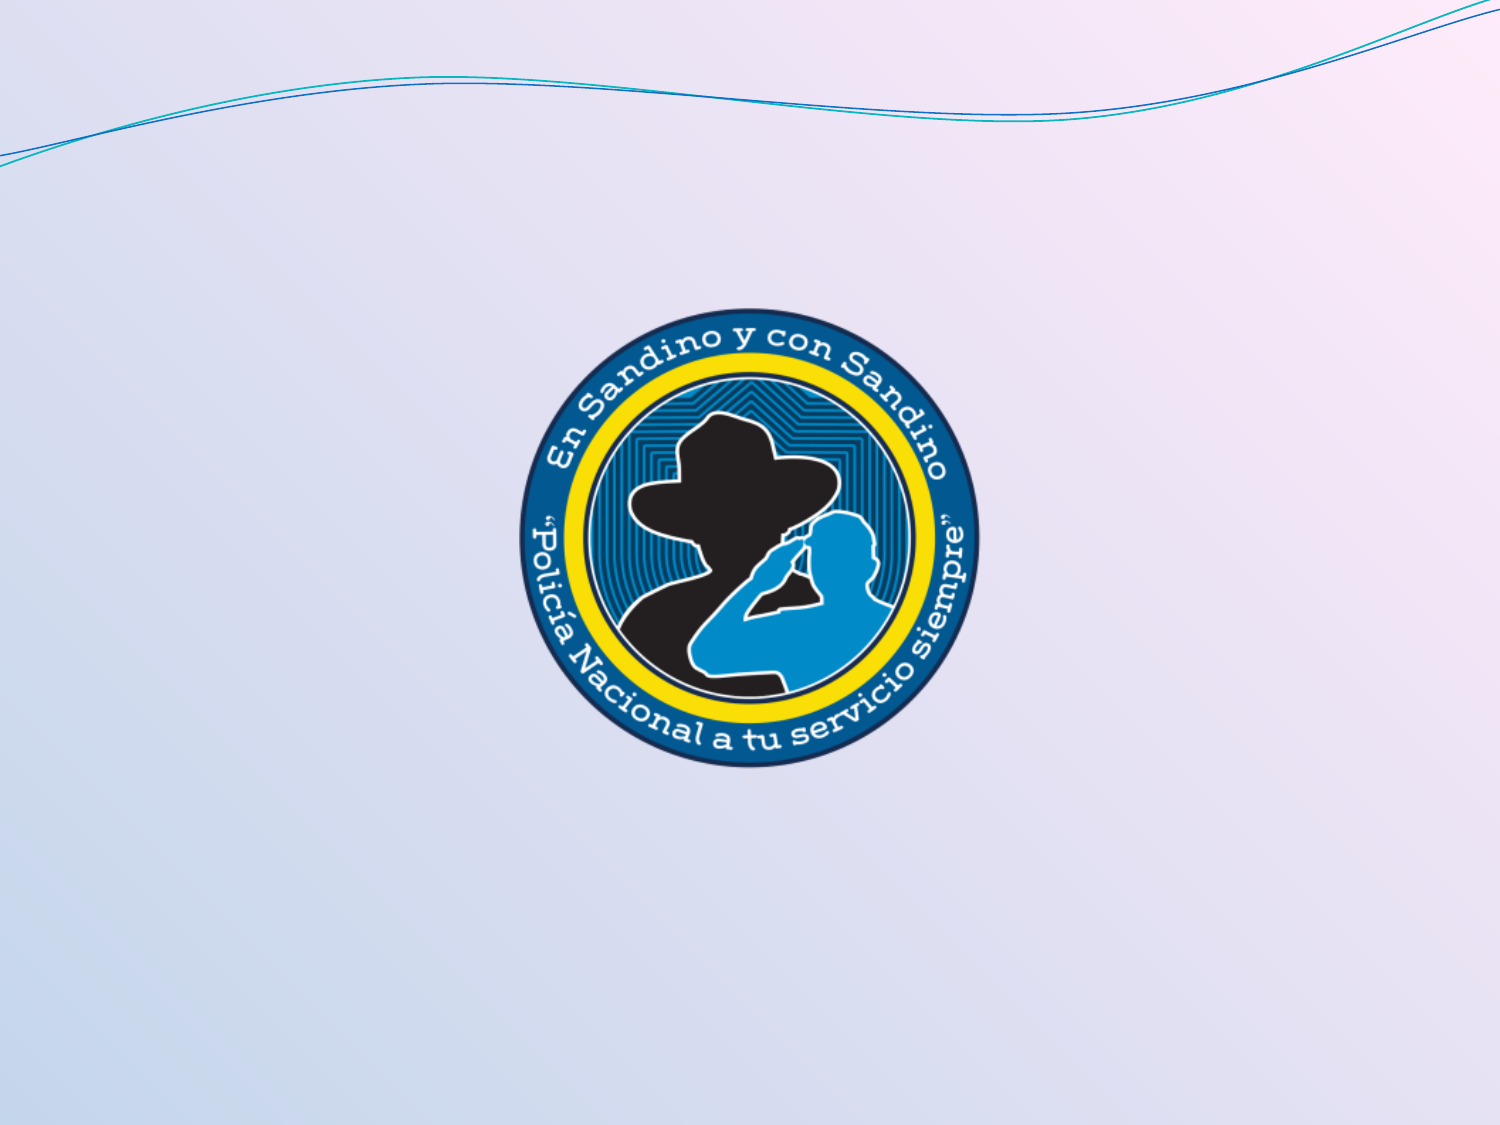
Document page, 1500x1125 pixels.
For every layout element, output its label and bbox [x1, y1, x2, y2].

picture [501, 290, 999, 788]
